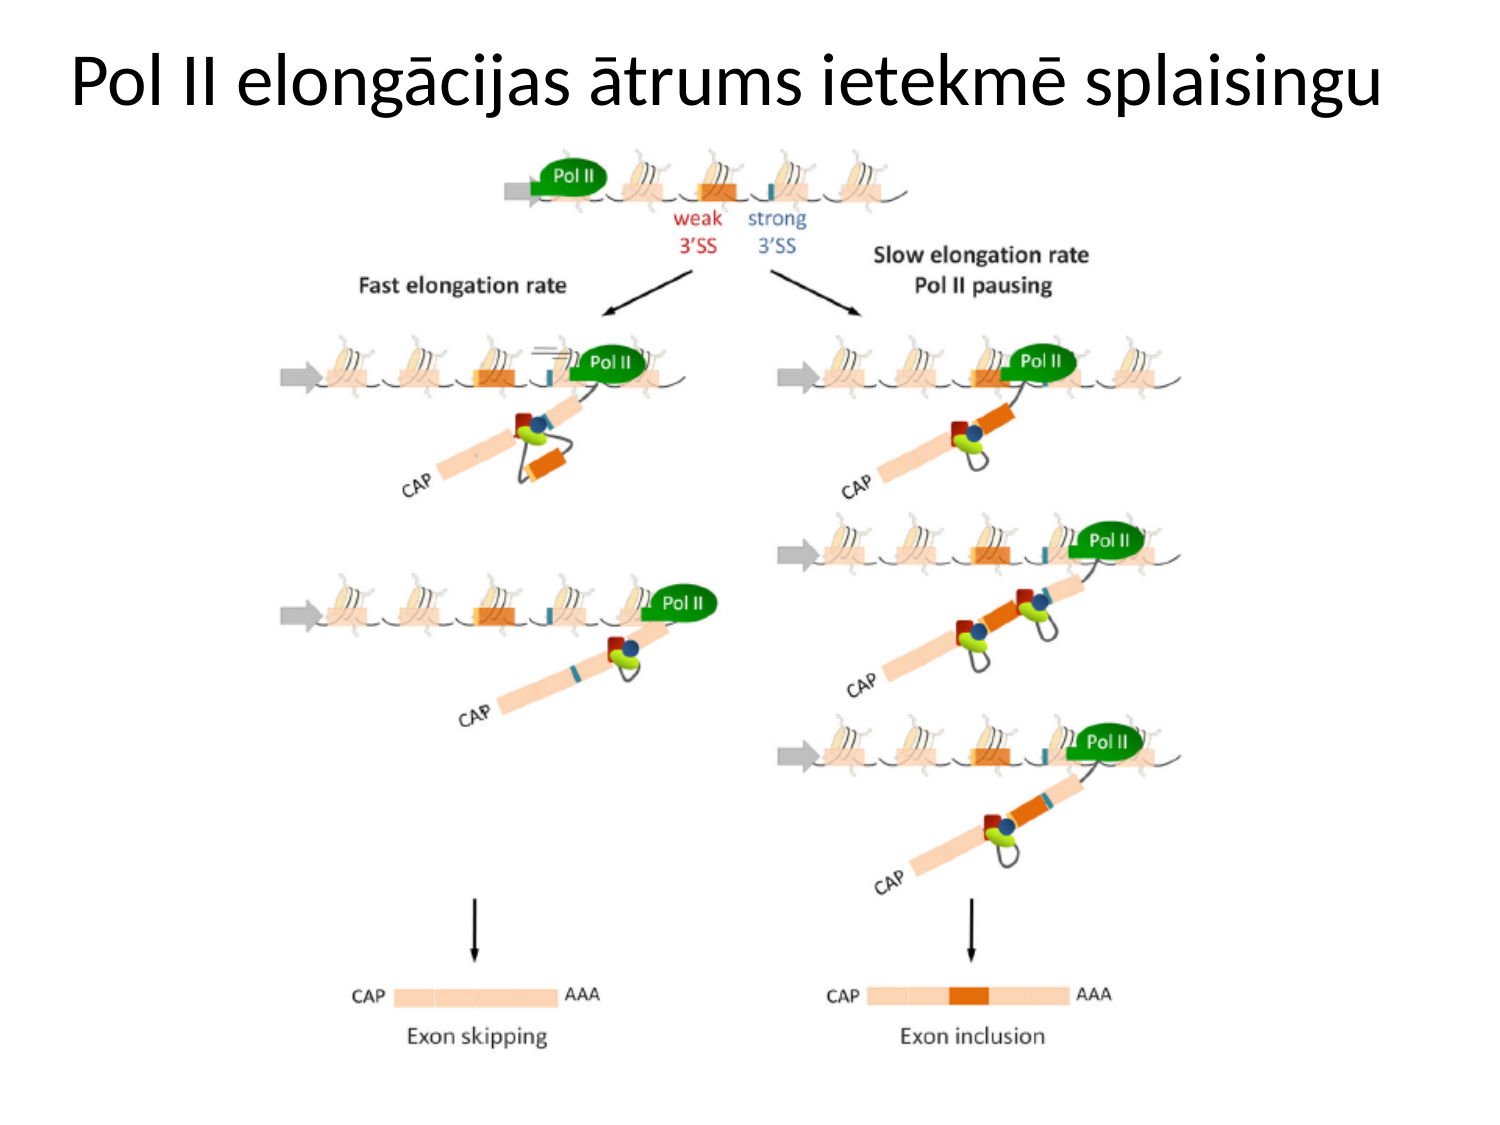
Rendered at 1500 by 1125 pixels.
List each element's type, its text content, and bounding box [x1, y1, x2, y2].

title Pol II elongācijas ātrums ietekmē splaisingu [52, 0, 1404, 152]
picture [241, 125, 1247, 1066]
